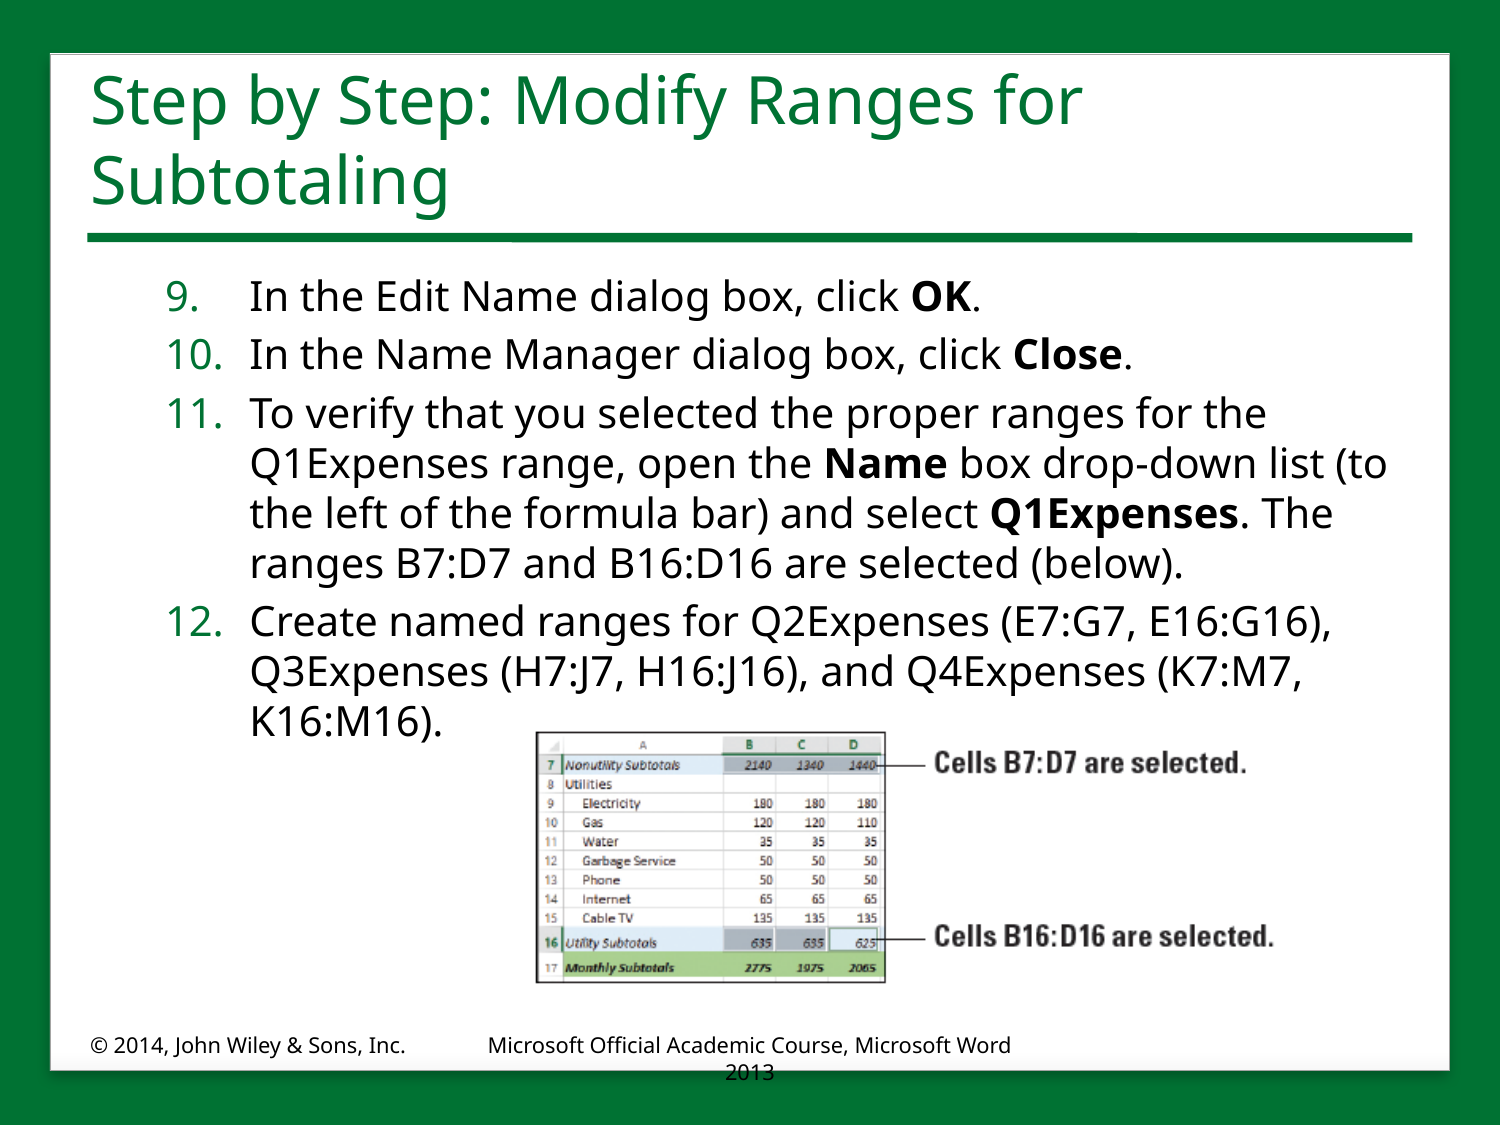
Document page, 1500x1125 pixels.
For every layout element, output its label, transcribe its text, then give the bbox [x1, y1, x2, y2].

title Step by Step: Modify Ranges for Subtotaling [74, 74, 1426, 226]
slide_number © 2014, John Wiley & Sons, Inc. [74, 1024, 426, 1103]
list In the Edit Name dialog box, click OK. In the Name Manager dialog box, click Close. To verify that you selected the proper ranges for the Q1Expenses range, open the Name box drop-down list (to the left of the formula bar) and select Q1Expenses. The ranges B7:D7 and B16:D16 are selected (below). Create named ranges for Q2Expenses (E7:G7, E16:G16), Q3Expenses (H7:J7, H16:J16), and Q4Expenses (K7:M7, K16:M16). [75, 262, 1425, 1063]
slide_number [1074, 1024, 1426, 1103]
picture [524, 724, 1290, 993]
footer Microsoft Official Academic Course, Microsoft Word 2013 [449, 1024, 1051, 1103]
